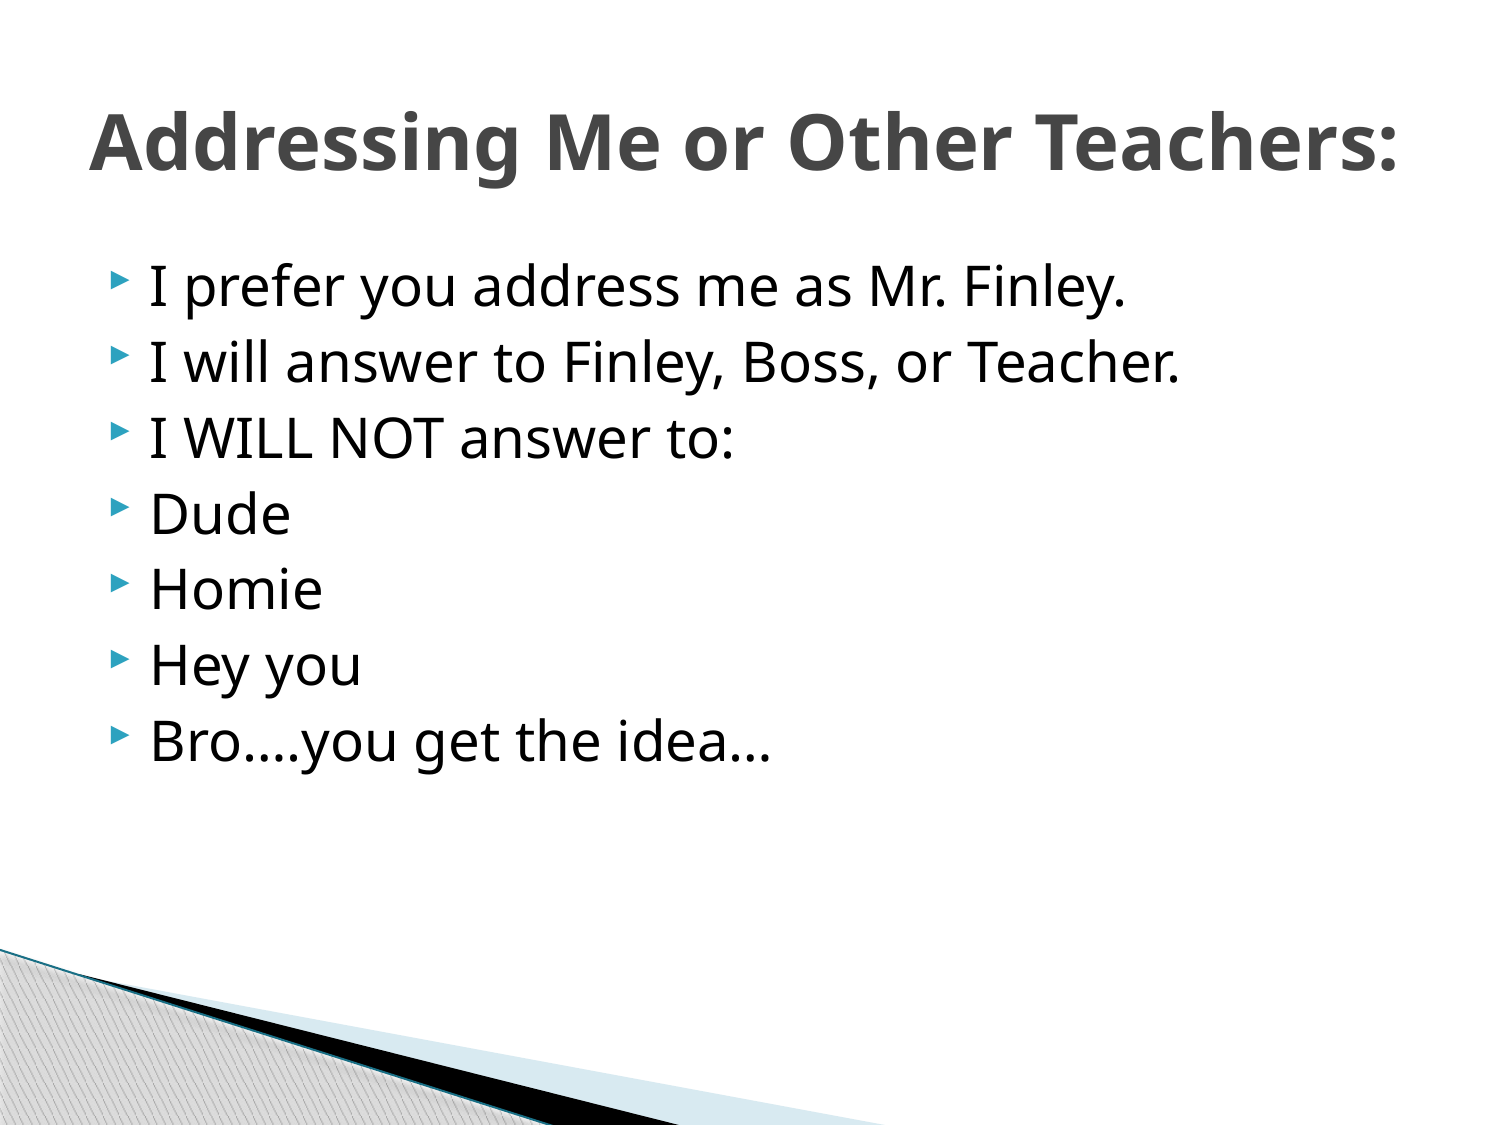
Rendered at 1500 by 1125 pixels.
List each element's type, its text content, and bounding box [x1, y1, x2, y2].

list I prefer you address me as Mr. Finley. I will answer to Finley, Boss, or Teacher. I WILL NOT answer to: Dude Homie Hey you Bro….you get the idea… [75, 243, 1425, 986]
title Addressing Me or Other Teachers: [75, 45, 1425, 233]
